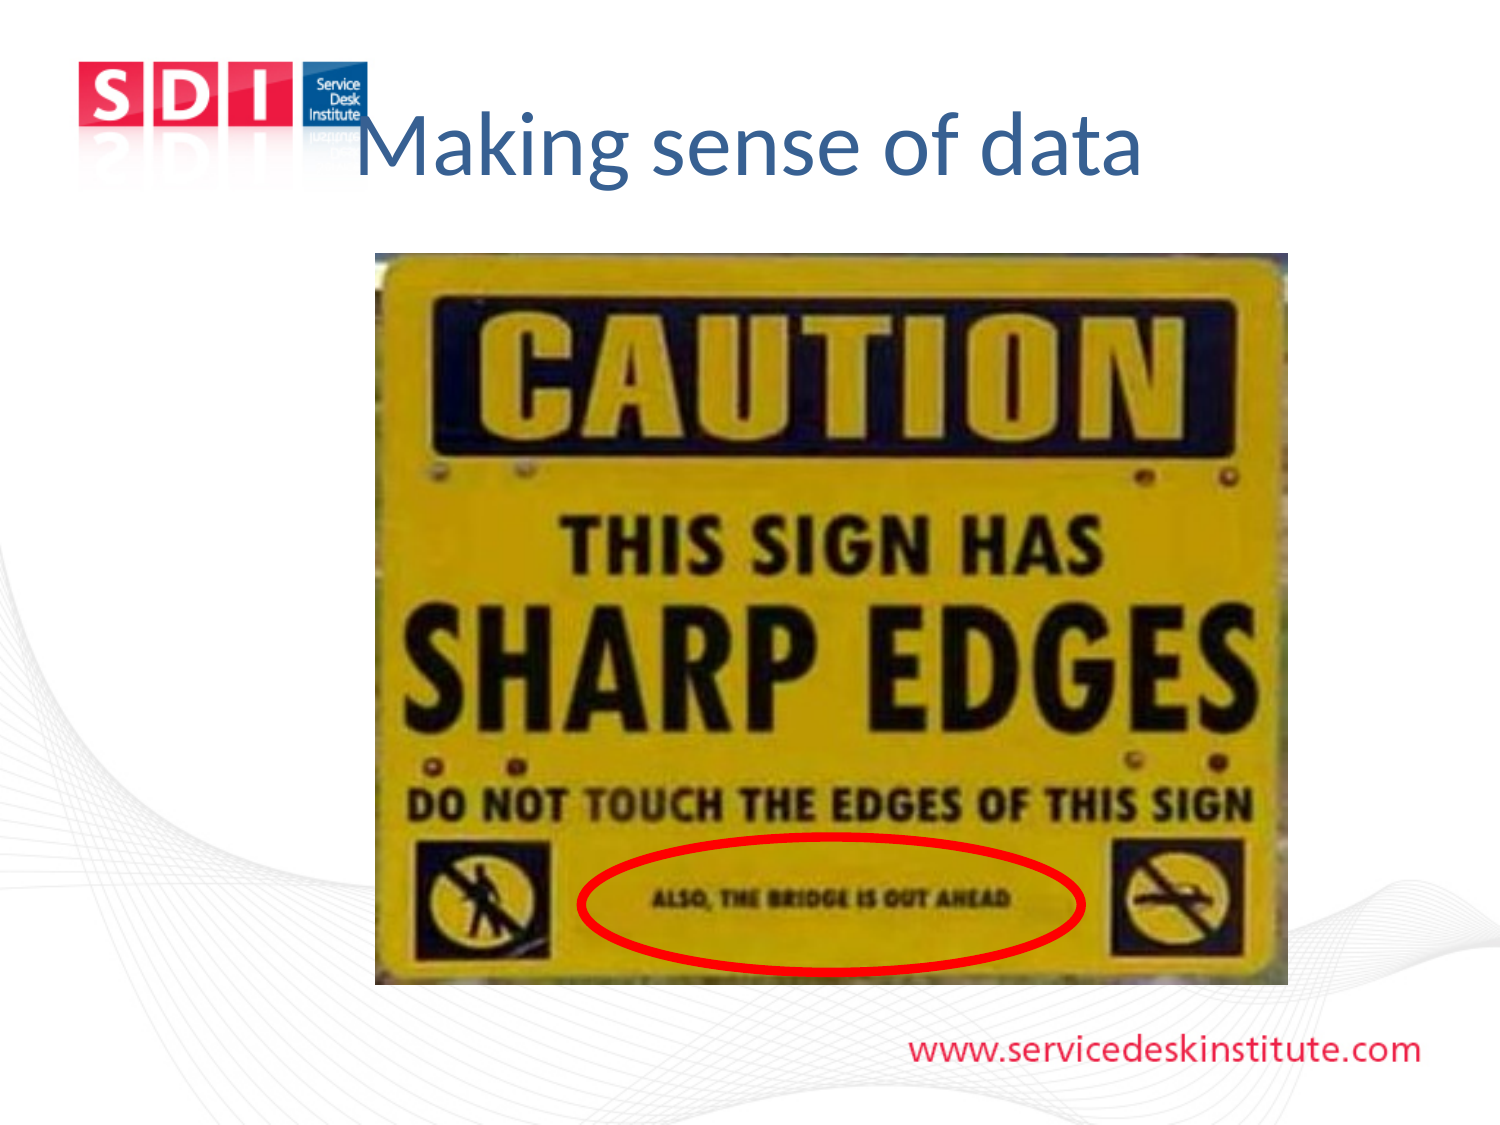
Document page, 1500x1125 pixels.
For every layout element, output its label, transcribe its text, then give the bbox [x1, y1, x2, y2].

picture [0, 0, 1500, 1125]
title Making sense of data [75, 45, 1425, 233]
